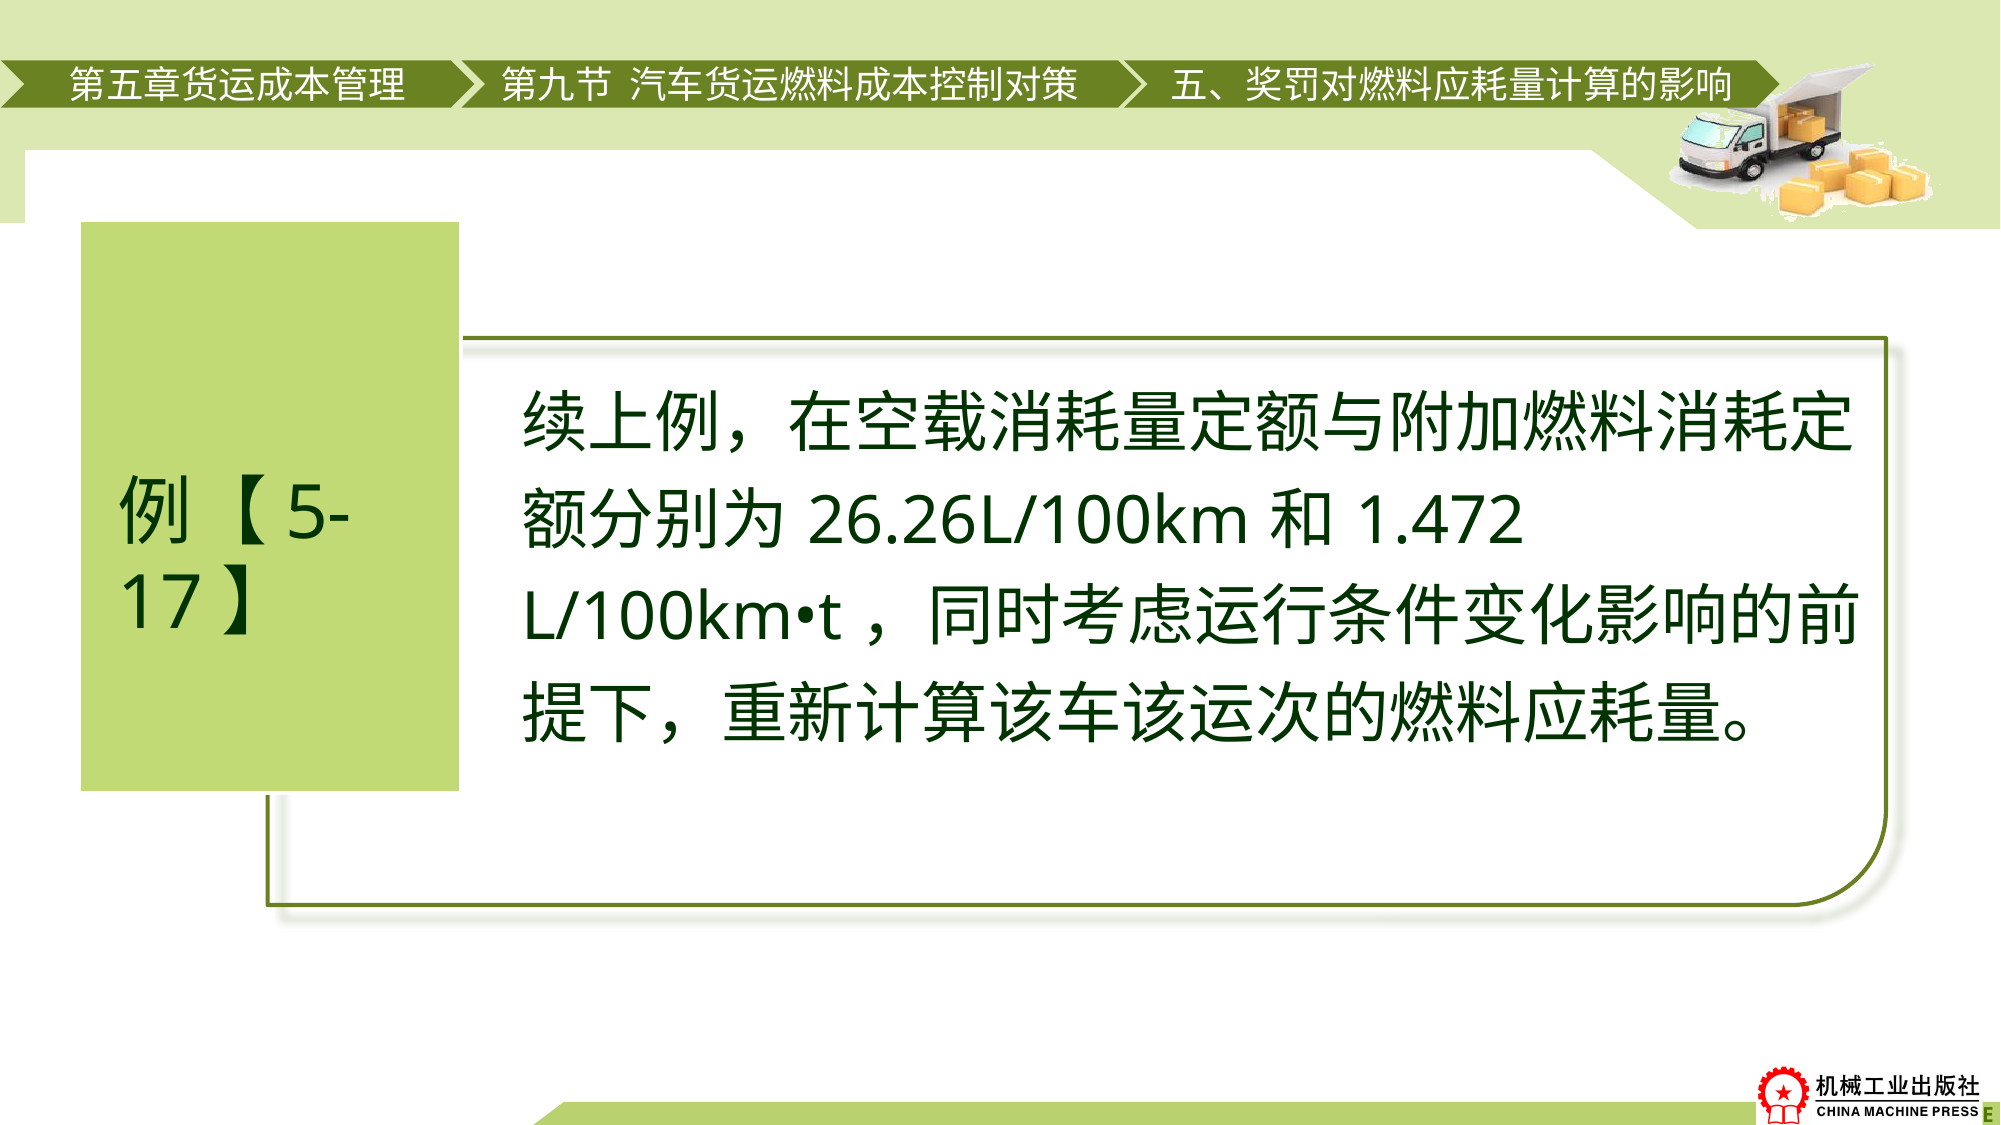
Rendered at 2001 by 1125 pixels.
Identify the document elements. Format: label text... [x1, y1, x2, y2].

picture [1756, 1065, 1983, 1125]
picture [1659, 53, 1941, 228]
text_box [78, 219, 1898, 1039]
text_box 五、奖罚对燃料应耗量计算的影响 [1122, 58, 1782, 110]
text_box 第九节 汽车货运燃料成本控制对策 [459, 58, 1144, 110]
text_box 表5-20 [373, 78, 654, 127]
text_box 第五章货运成本管理 [0, 58, 477, 110]
